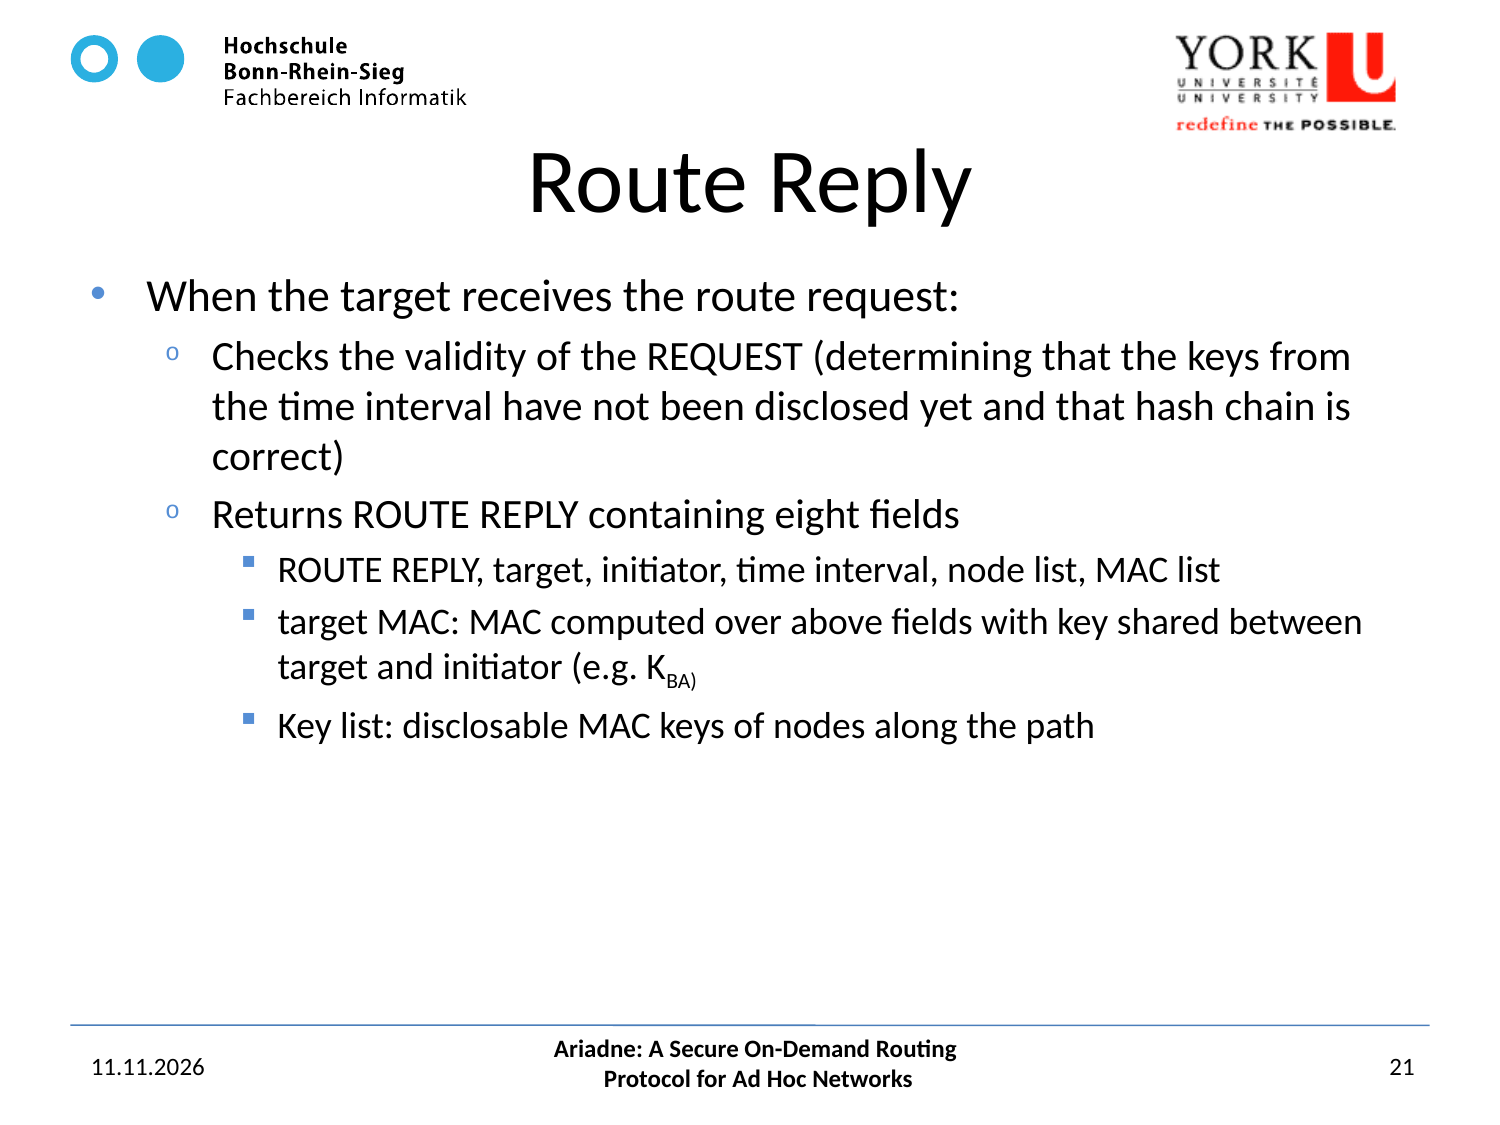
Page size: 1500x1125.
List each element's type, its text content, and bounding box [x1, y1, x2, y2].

picture [1148, 11, 1410, 105]
title Route Reply [75, 105, 1426, 247]
list When the target receives the route request: Checks the validity of the REQUEST (determining that the keys from the time interval have not been disclosed yet and that hash chain is correct) Returns ROUTE REPLY containing eight fields ROUTE REPLY, target, initiator, time interval, node list, MAC list target MAC: MAC computed over above fields with key shared between target and initiator (e.g. KBA) Key list: disclosable MAC keys of nodes along the path [75, 257, 1425, 982]
